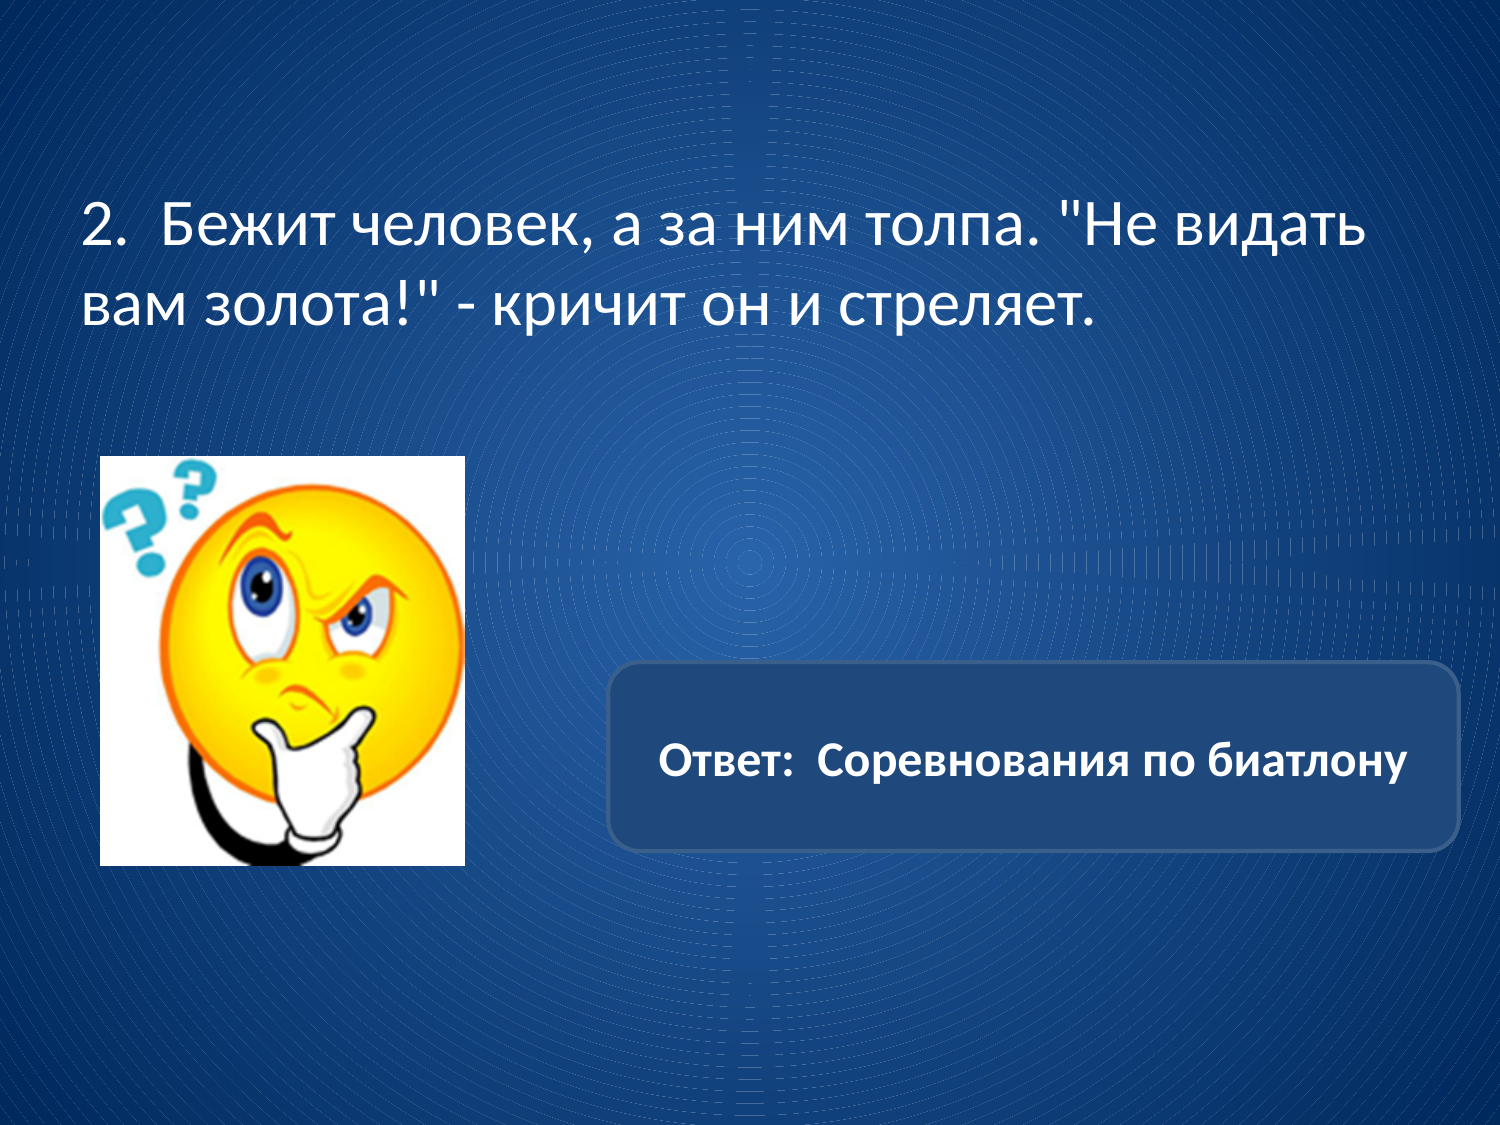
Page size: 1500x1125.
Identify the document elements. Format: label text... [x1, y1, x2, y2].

text_box Ответ: Соревнования по биатлону [606, 660, 1461, 854]
picture [100, 455, 465, 866]
list 2. Бежит человек, а за ним толпа. "Hе видать вам золота!" - кричит он и стреляет. [64, 78, 1415, 821]
